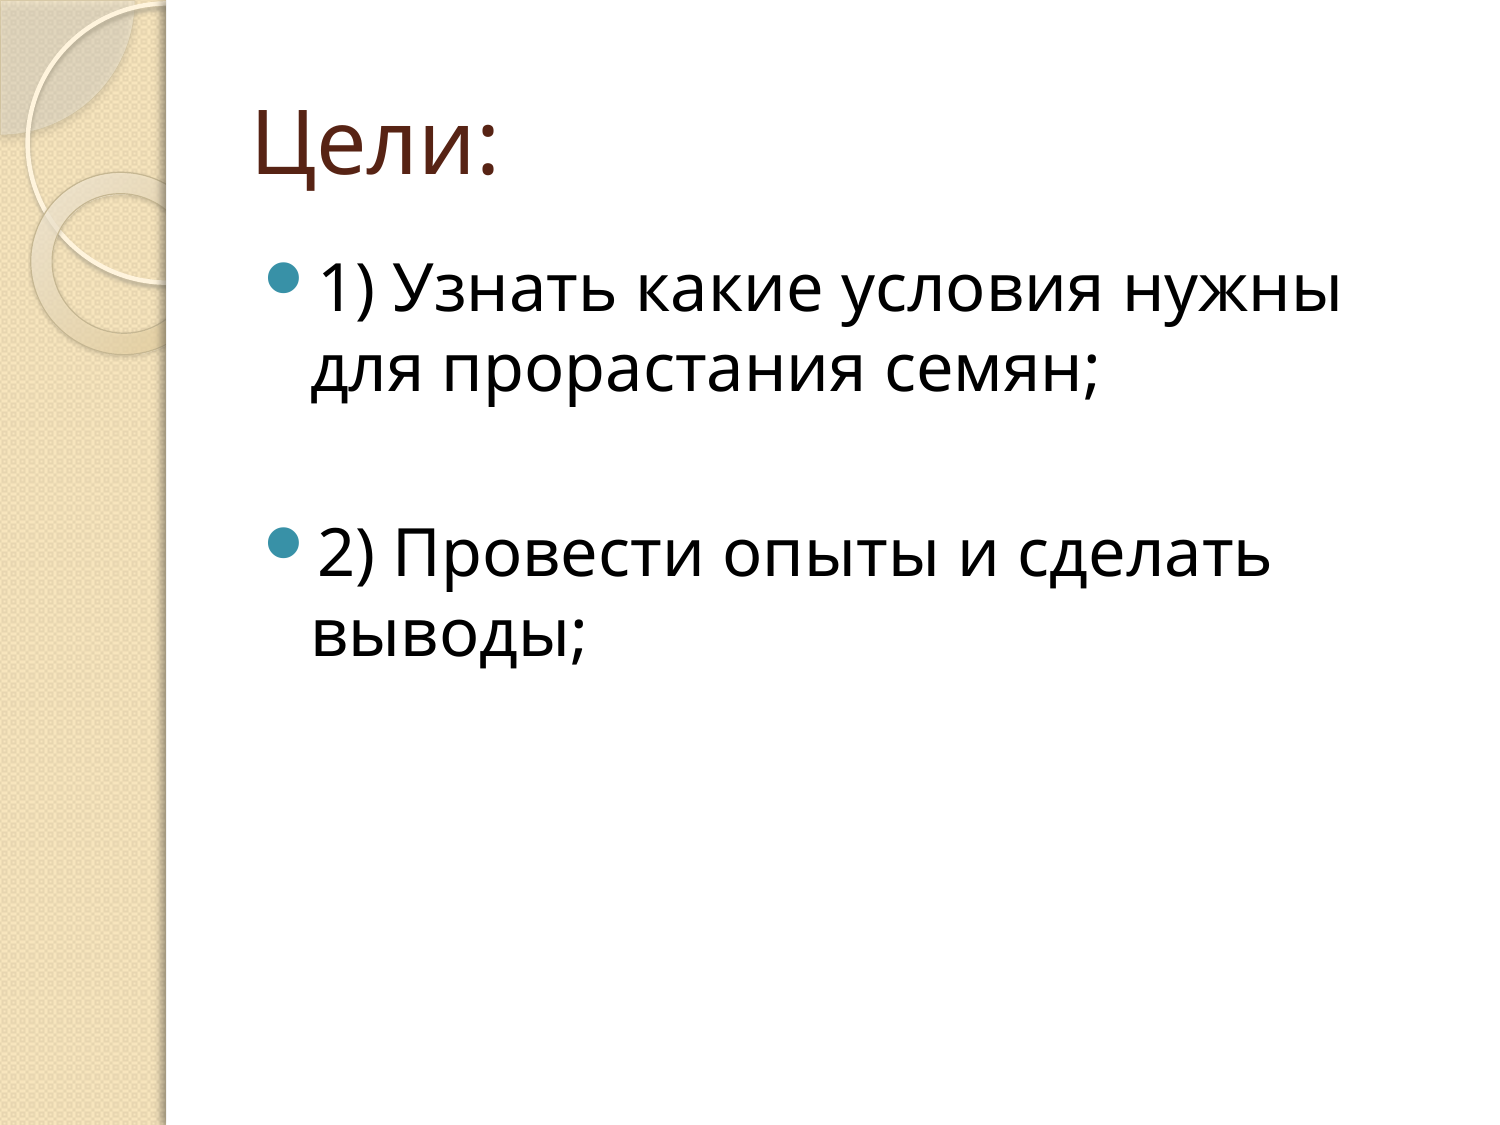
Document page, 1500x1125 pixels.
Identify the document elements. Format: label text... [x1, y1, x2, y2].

title Цели: [235, 45, 1466, 233]
list 1) Узнать какие условия нужны для прорастания семян; 2) Провести опыты и сделать выводы; [235, 237, 1466, 1025]
